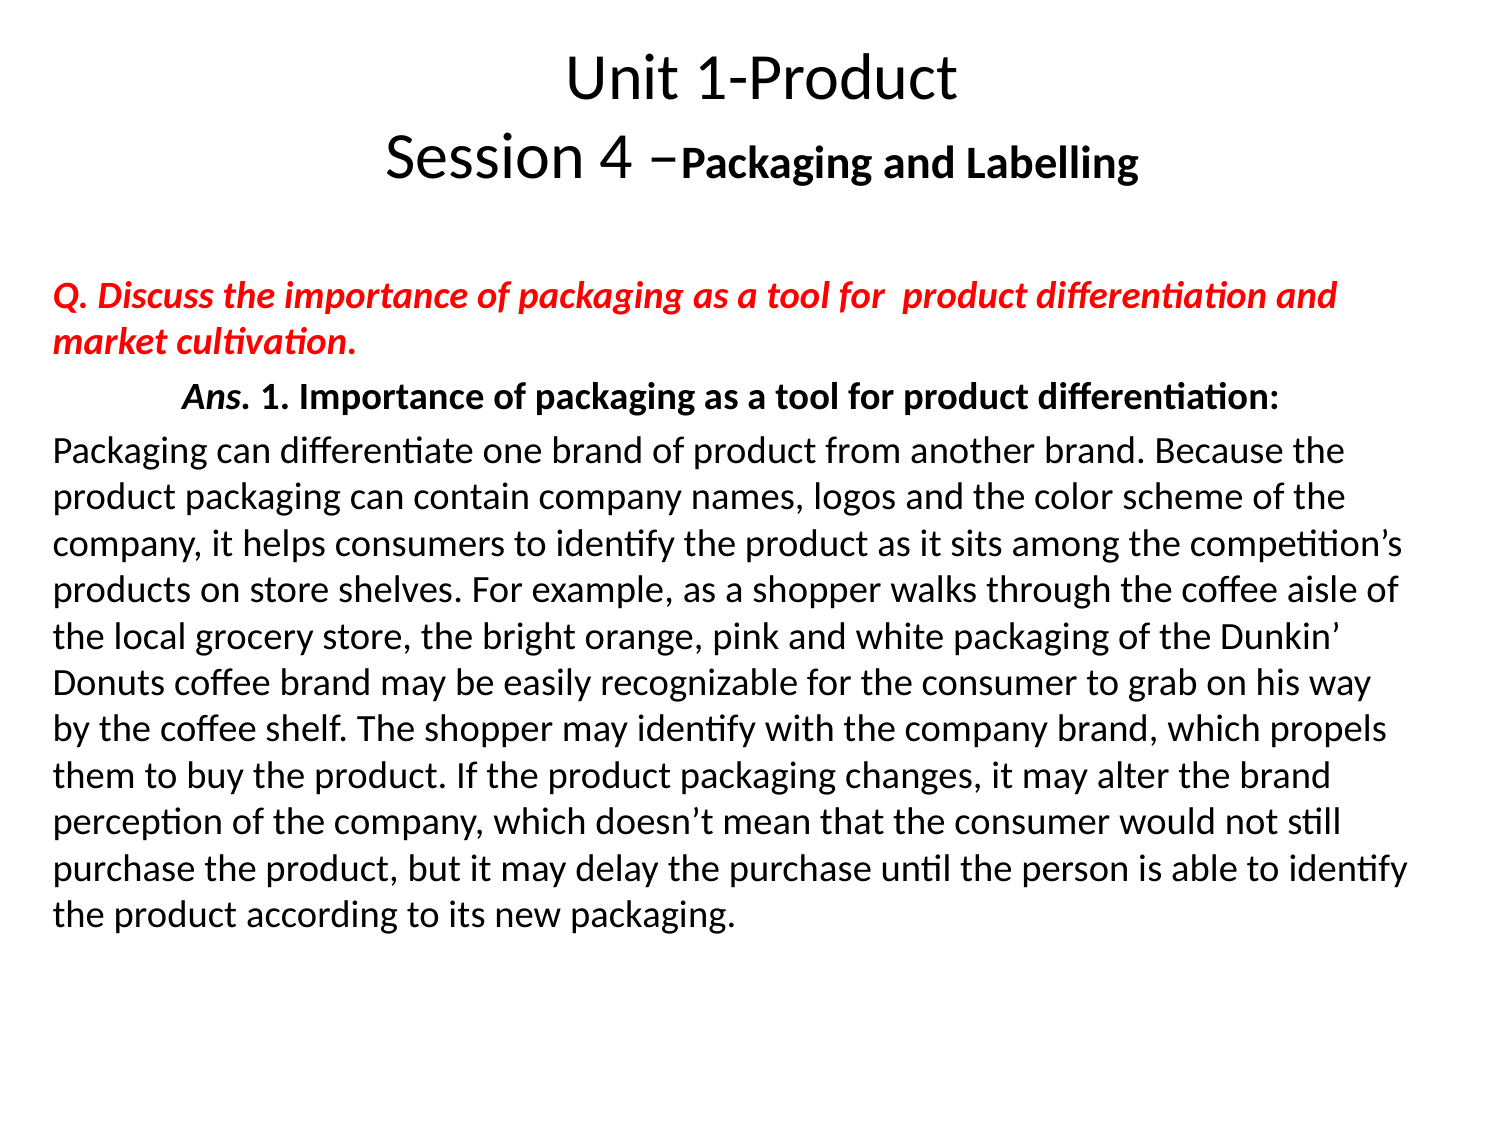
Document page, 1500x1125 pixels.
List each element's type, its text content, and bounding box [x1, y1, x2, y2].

subtitle Q. Discuss the importance of packaging as a tool for product differentiation and market cultivation. Ans. 1. Importance of packaging as a tool for product differentiation: Packaging can differentiate one brand of product from another brand. Because the product packaging can contain company names, logos and the color scheme of the company, it helps consumers to identify the product as it sits among the competition’s products on store shelves. For example, as a shopper walks through the coffee aisle of the local grocery store, the bright orange, pink and white packaging of the Dunkin’ Donuts coffee brand may be easily recognizable for the consumer to grab on his way by the coffee shelf. The shopper may identify with the company brand, which propels them to buy the product. If the product packaging changes, it may alter the brand perception of the company, which doesn’t mean that the consumer would not still purchase the product, but it may delay the purchase until the person is able to identify the product according to its new packaging. [37, 262, 1425, 950]
title Unit 1-Product Session 4 –Packaging and Labelling [112, 24, 1413, 200]
